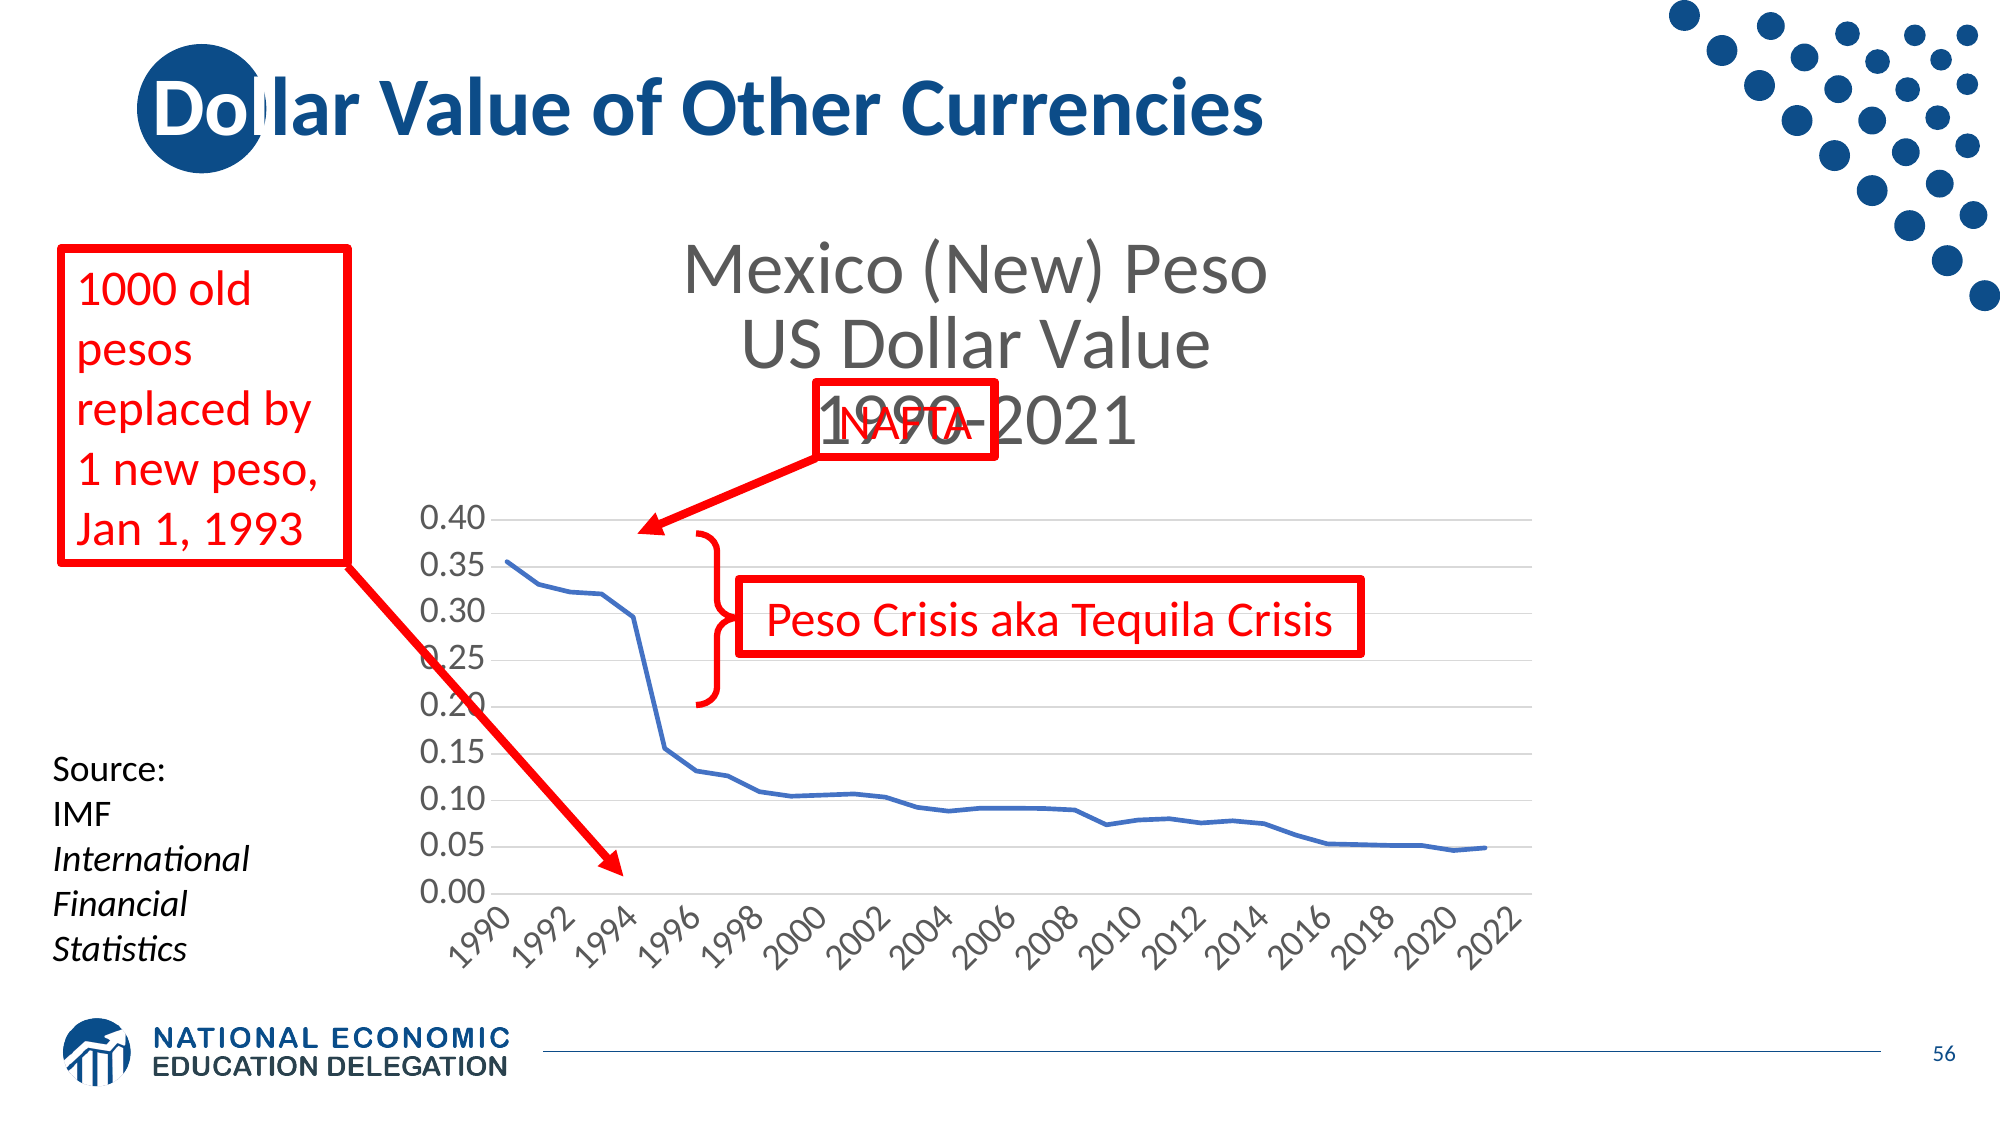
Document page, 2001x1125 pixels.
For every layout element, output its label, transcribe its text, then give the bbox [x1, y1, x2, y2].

title Dollar Value of Other Currencies [137, 0, 1863, 218]
picture [55, 1013, 520, 1091]
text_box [637, 457, 816, 534]
chart [396, 191, 1556, 996]
text_box 1000 old pesos replaced by 1 new peso, Jan 1, 1993 [61, 248, 348, 564]
text_box Source: IMF International Financial Statistics [37, 736, 283, 977]
slide_number 56 [1521, 1022, 1972, 1082]
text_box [347, 566, 624, 877]
